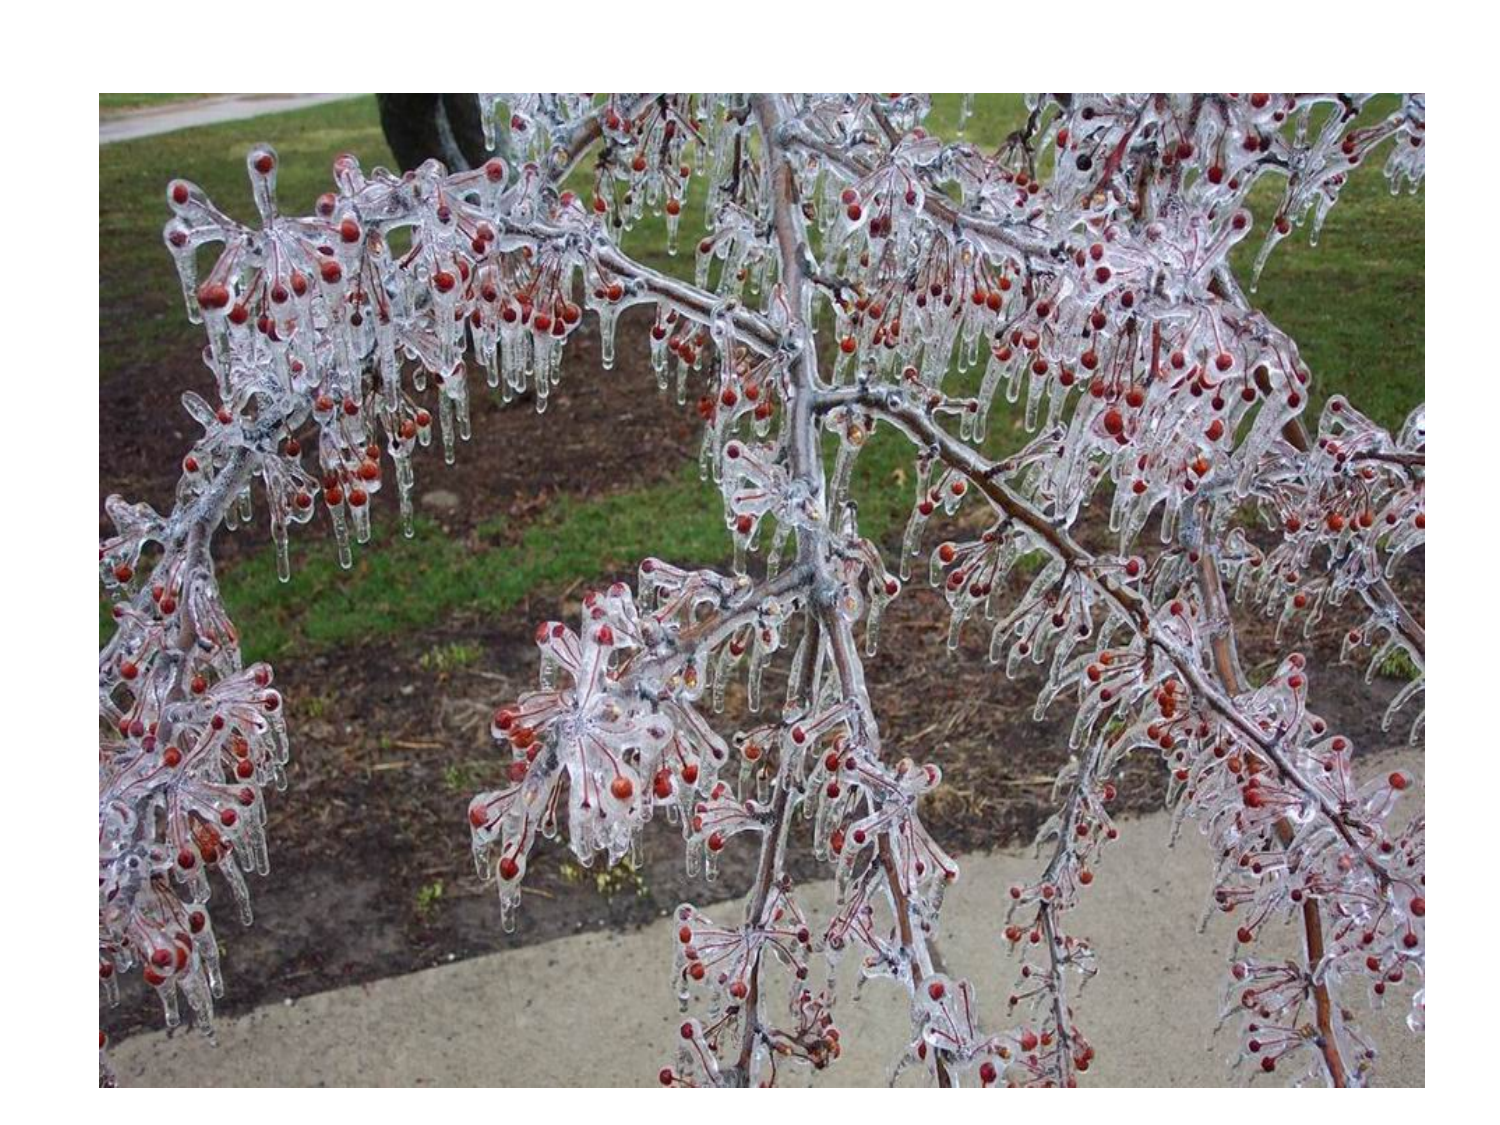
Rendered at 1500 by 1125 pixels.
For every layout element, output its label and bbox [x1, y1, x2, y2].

picture [99, 93, 1426, 1088]
